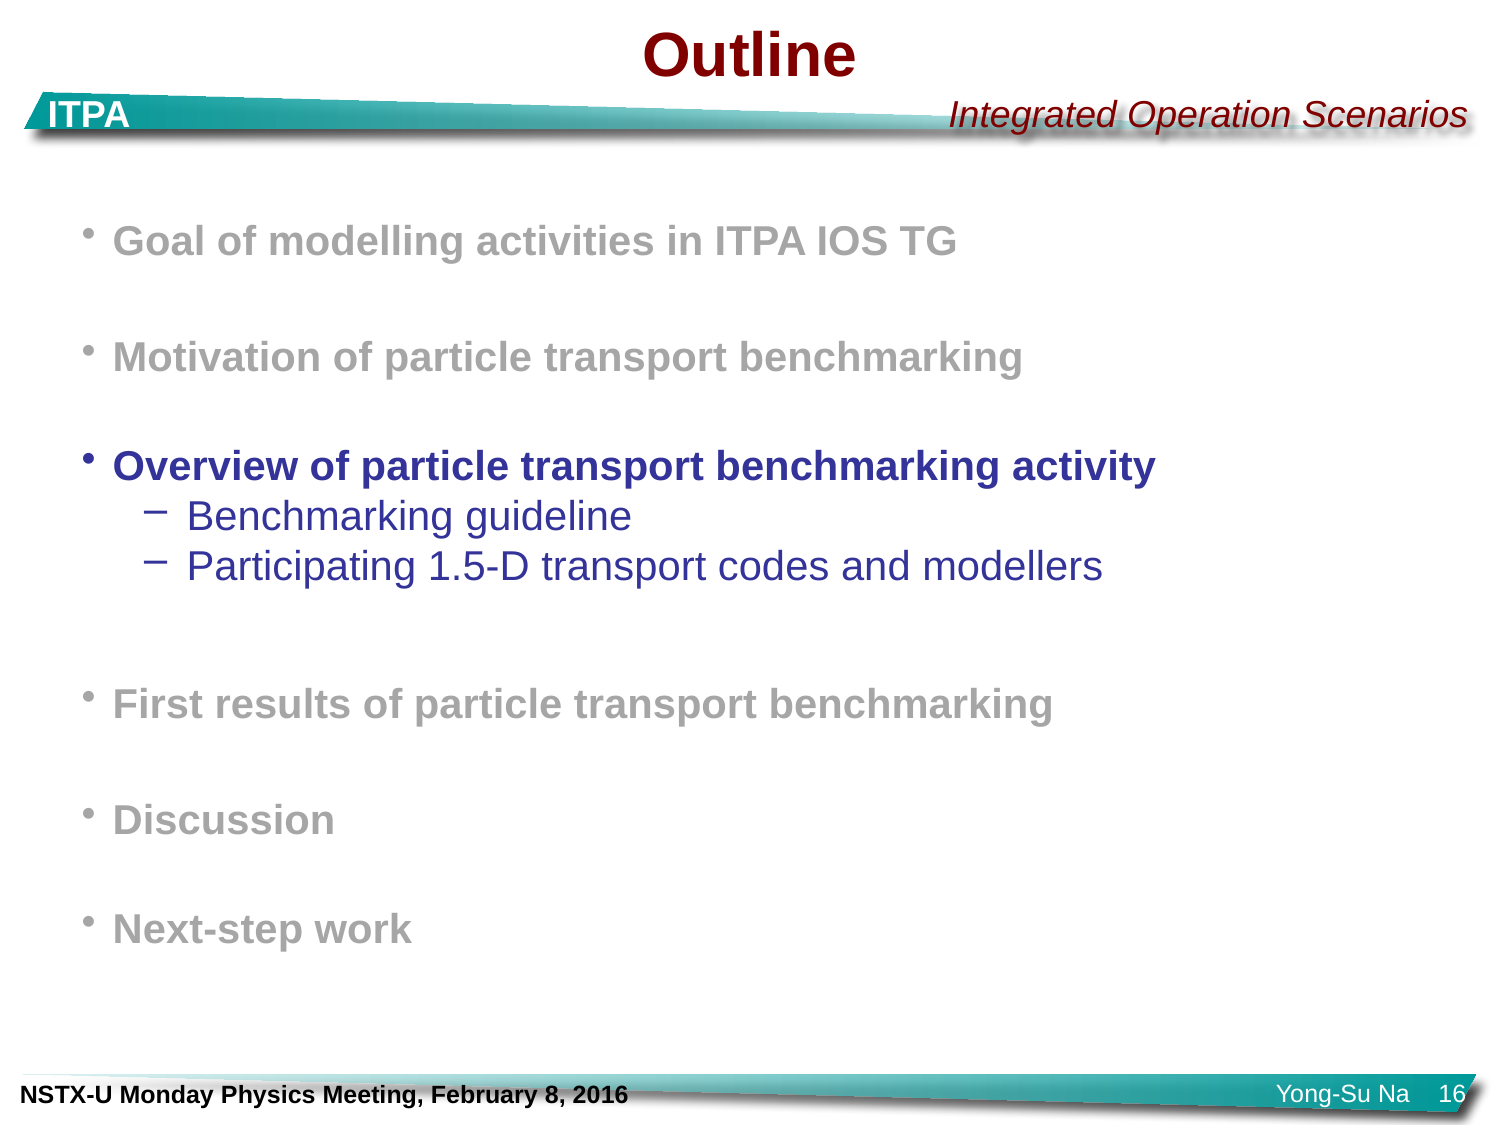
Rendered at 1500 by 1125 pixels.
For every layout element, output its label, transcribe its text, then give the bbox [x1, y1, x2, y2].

list Goal of modelling activities in ITPA IOS TG Motivation of particle transport benchmarking Overview of particle transport benchmarking activity Benchmarking guideline Participating 1.5-D transport codes and modellers First results of particle transport benchmarking Discussion Next-step work [81, 213, 1495, 941]
title Outline [12, 6, 1488, 102]
